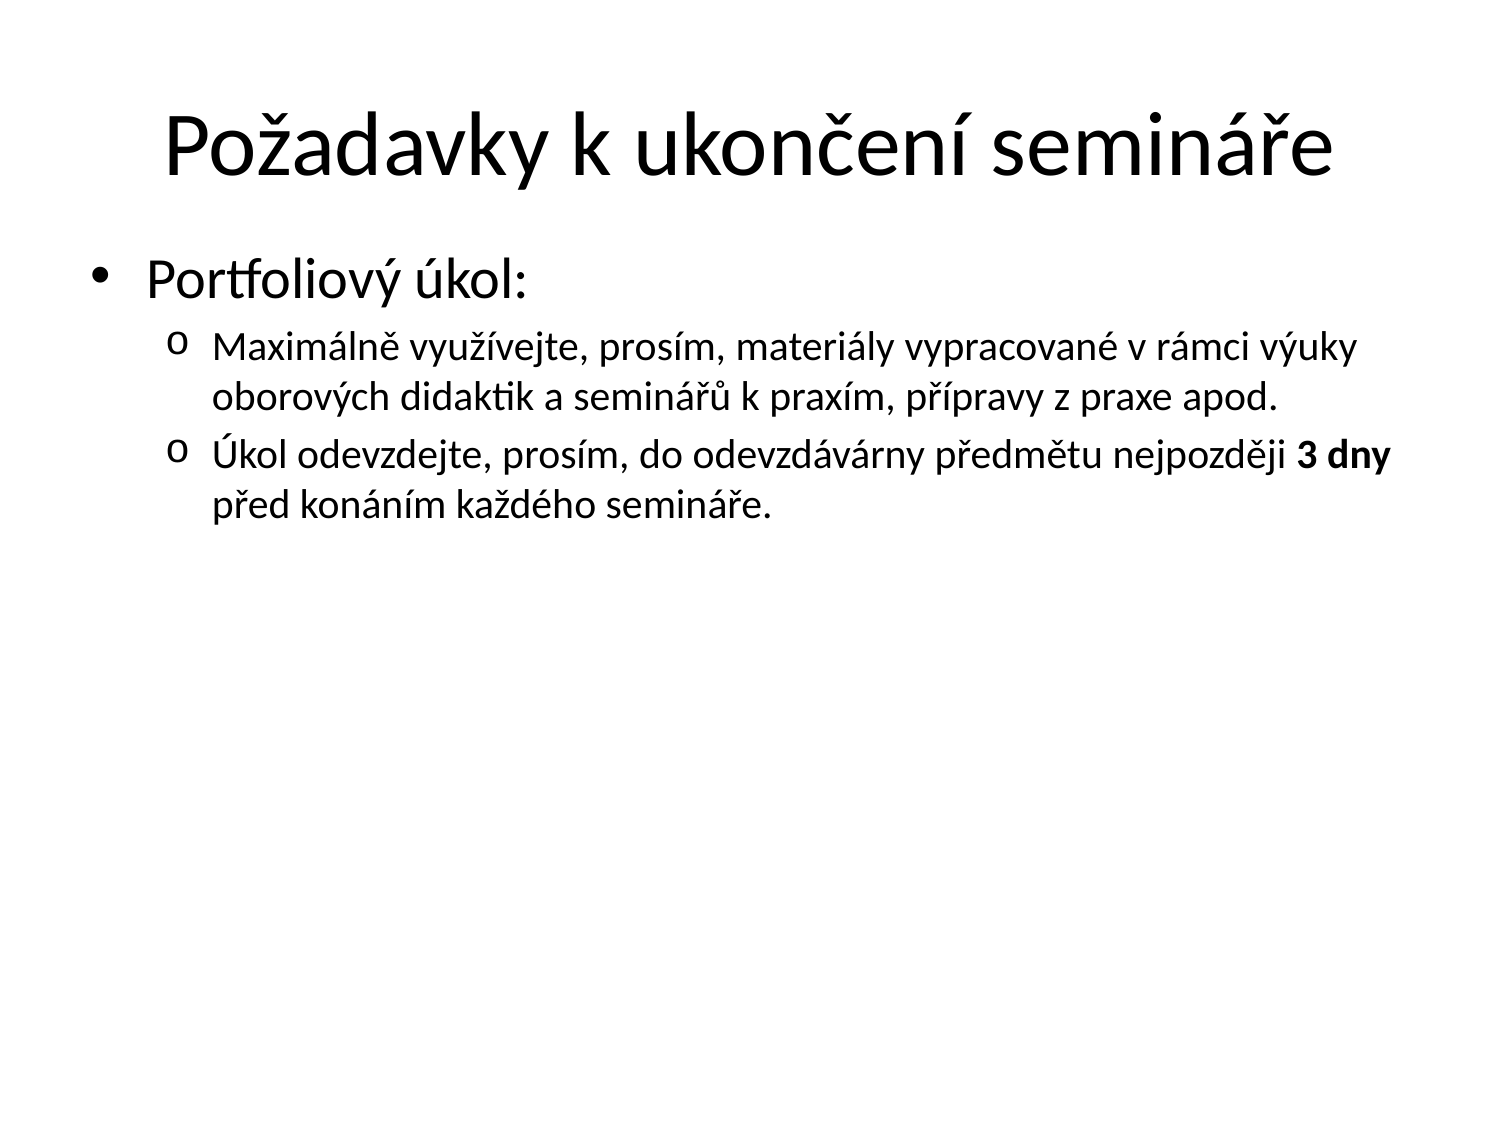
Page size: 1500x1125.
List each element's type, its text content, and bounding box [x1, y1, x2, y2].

title Požadavky k ukončení semináře [75, 45, 1425, 232]
list Portfoliový úkol: Maximálně využívejte, prosím, materiály vypracované v rámci výuky oborových didaktik a seminářů k praxím, přípravy z praxe apod. Úkol odevzdejte, prosím, do odevzdávárny předmětu nejpozději 3 dny před konáním každého semináře. [75, 232, 1425, 1059]
